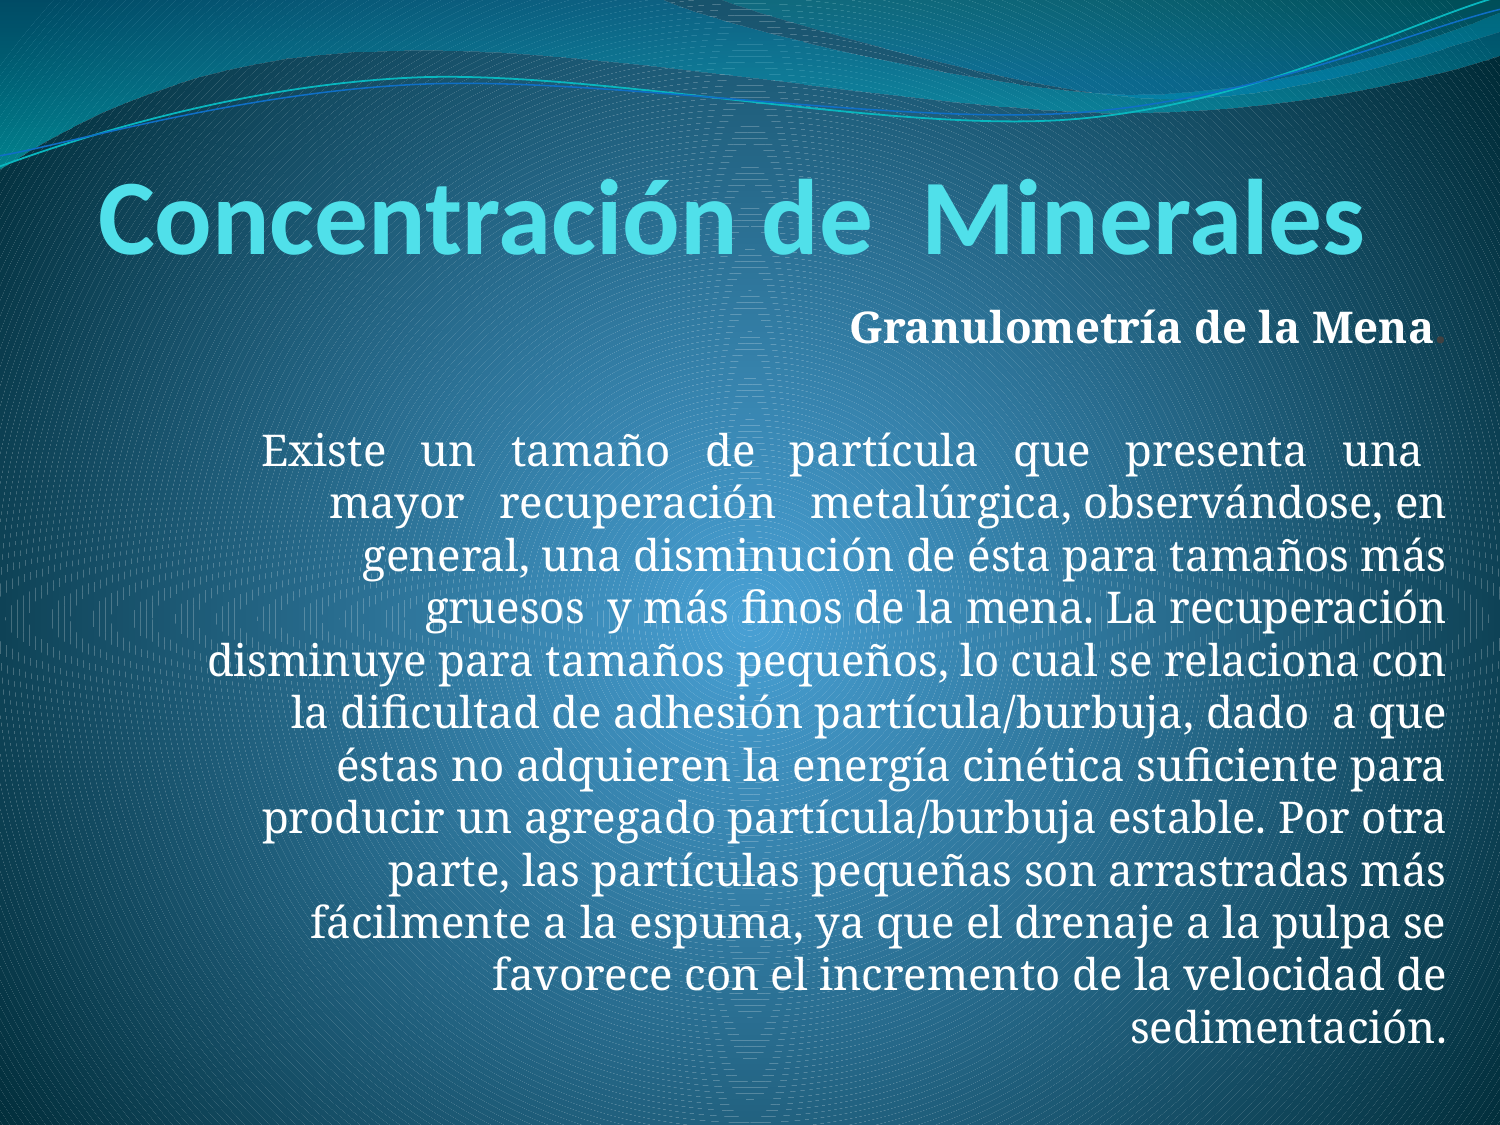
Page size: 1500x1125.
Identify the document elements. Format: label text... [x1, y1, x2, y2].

title Concentración de Minerales [93, 35, 1369, 277]
subtitle Granulometría de la Mena. Existe un tamaño de partícula que presenta una mayor recuperación metalúrgica, observándose, en general, una disminución de ésta para tamaños más gruesos y más finos de la mena. La recuperación disminuye para tamaños pequeños, lo cual se relaciona con la dificultad de adhesión partícula/burbuja, dado a que éstas no adquieren la energía cinética suficiente para producir un agregado partícula/burbuja estable. Por otra parte, las partículas pequeñas son arrastradas más fácilmente a la espuma, ya que el drenaje a la pulpa se favorece con el incremento de la velocidad de sedimentación. [199, 292, 1454, 1067]
